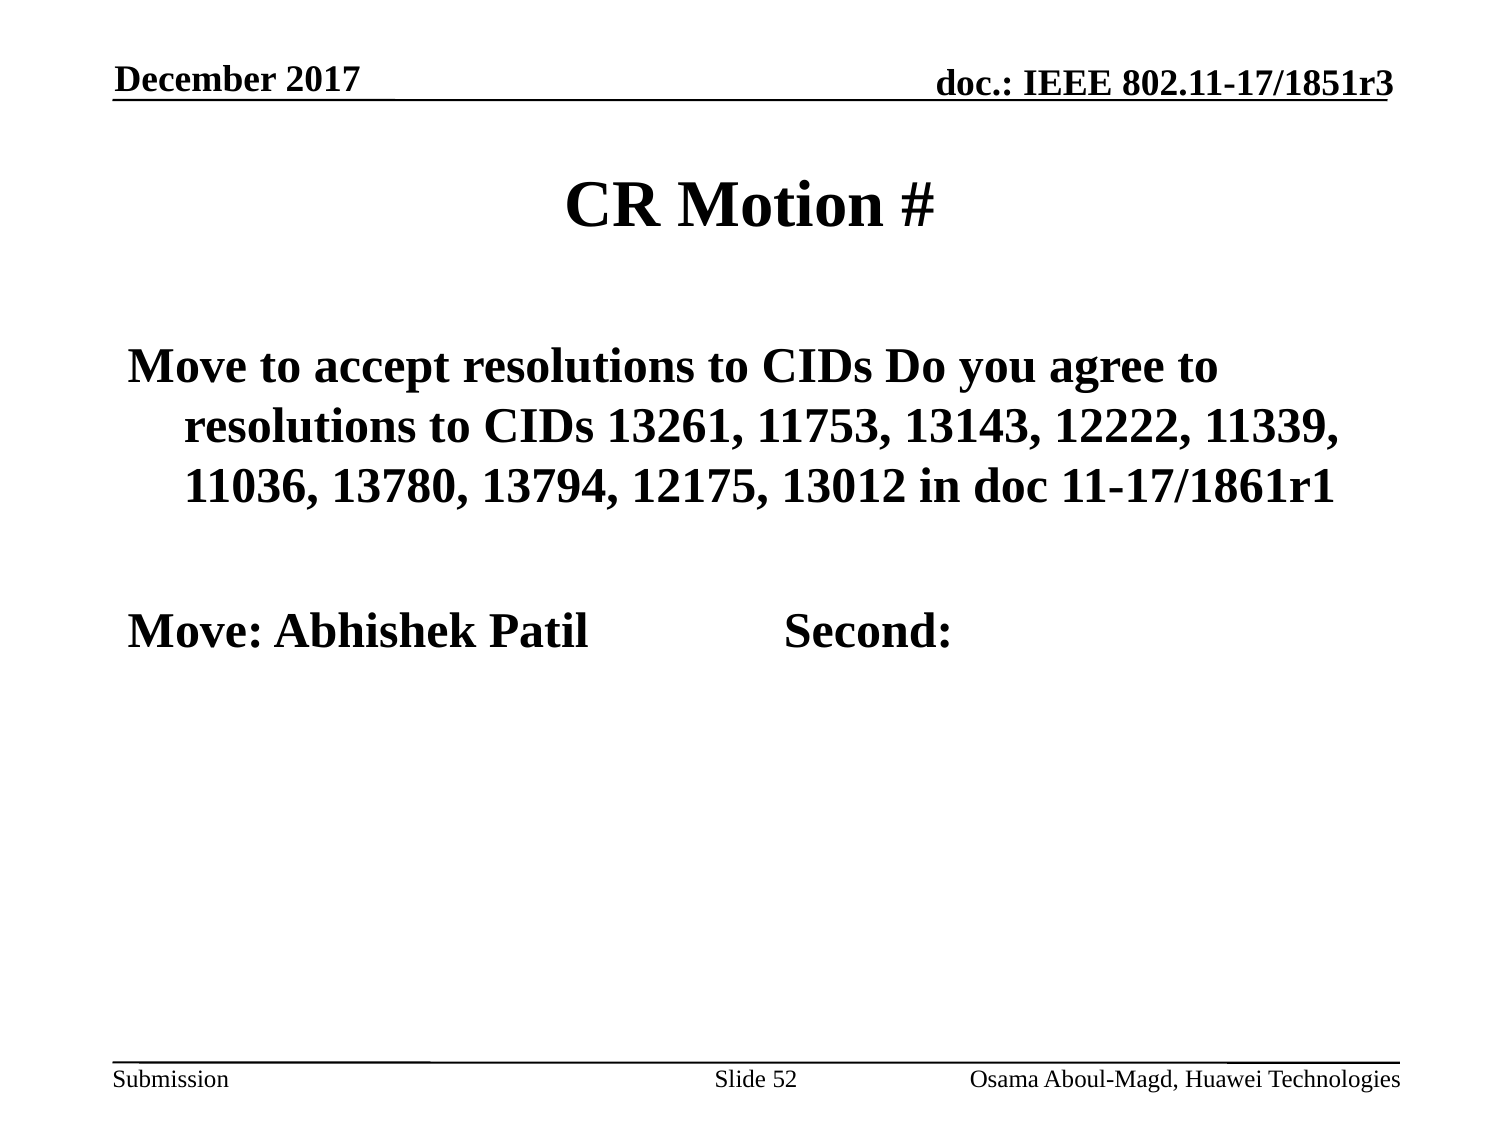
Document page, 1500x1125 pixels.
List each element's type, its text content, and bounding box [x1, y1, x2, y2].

slide_number Slide 52 [712, 1061, 800, 1123]
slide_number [114, 54, 423, 100]
list Move to accept resolutions to CIDs Do you agree to resolutions to CIDs 13261, 11753, 13143, 12222, 11339, 11036, 13780, 13794, 12175, 13012 in doc 11-17/1861r1 Move: Abhishek Patil Second: [112, 324, 1388, 1000]
footer Osama Aboul-Magd, Huawei Technologies [878, 1061, 1402, 1093]
title CR Motion # [112, 112, 1388, 288]
